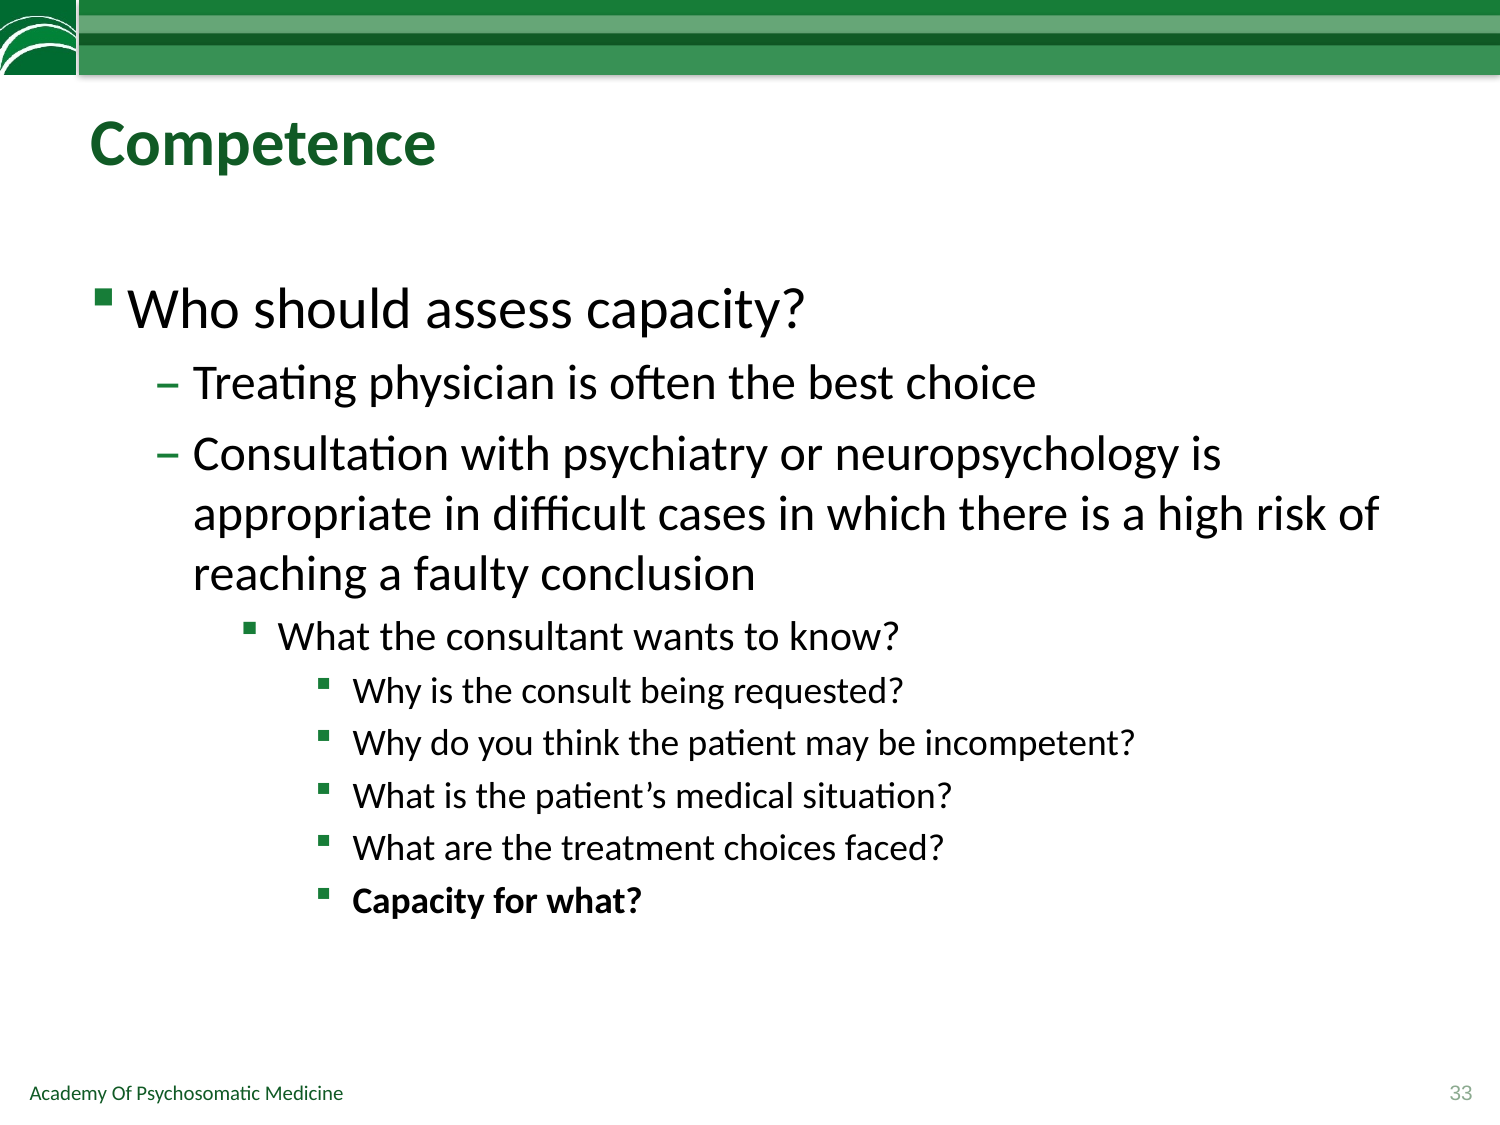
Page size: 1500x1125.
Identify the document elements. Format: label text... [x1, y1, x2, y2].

title Competence [75, 45, 1425, 233]
list Who should assess capacity? Treating physician is often the best choice Consultation with psychiatry or neuropsychology is appropriate in difficult cases in which there is a high risk of reaching a faulty conclusion What the consultant wants to know? Why is the consult being requested? Why do you think the patient may be incompetent? What is the patient’s medical situation? What are the treatment choices faced? Capacity for what? [75, 262, 1425, 1005]
slide_number 33 [1427, 1062, 1488, 1122]
picture [0, 0, 76, 75]
